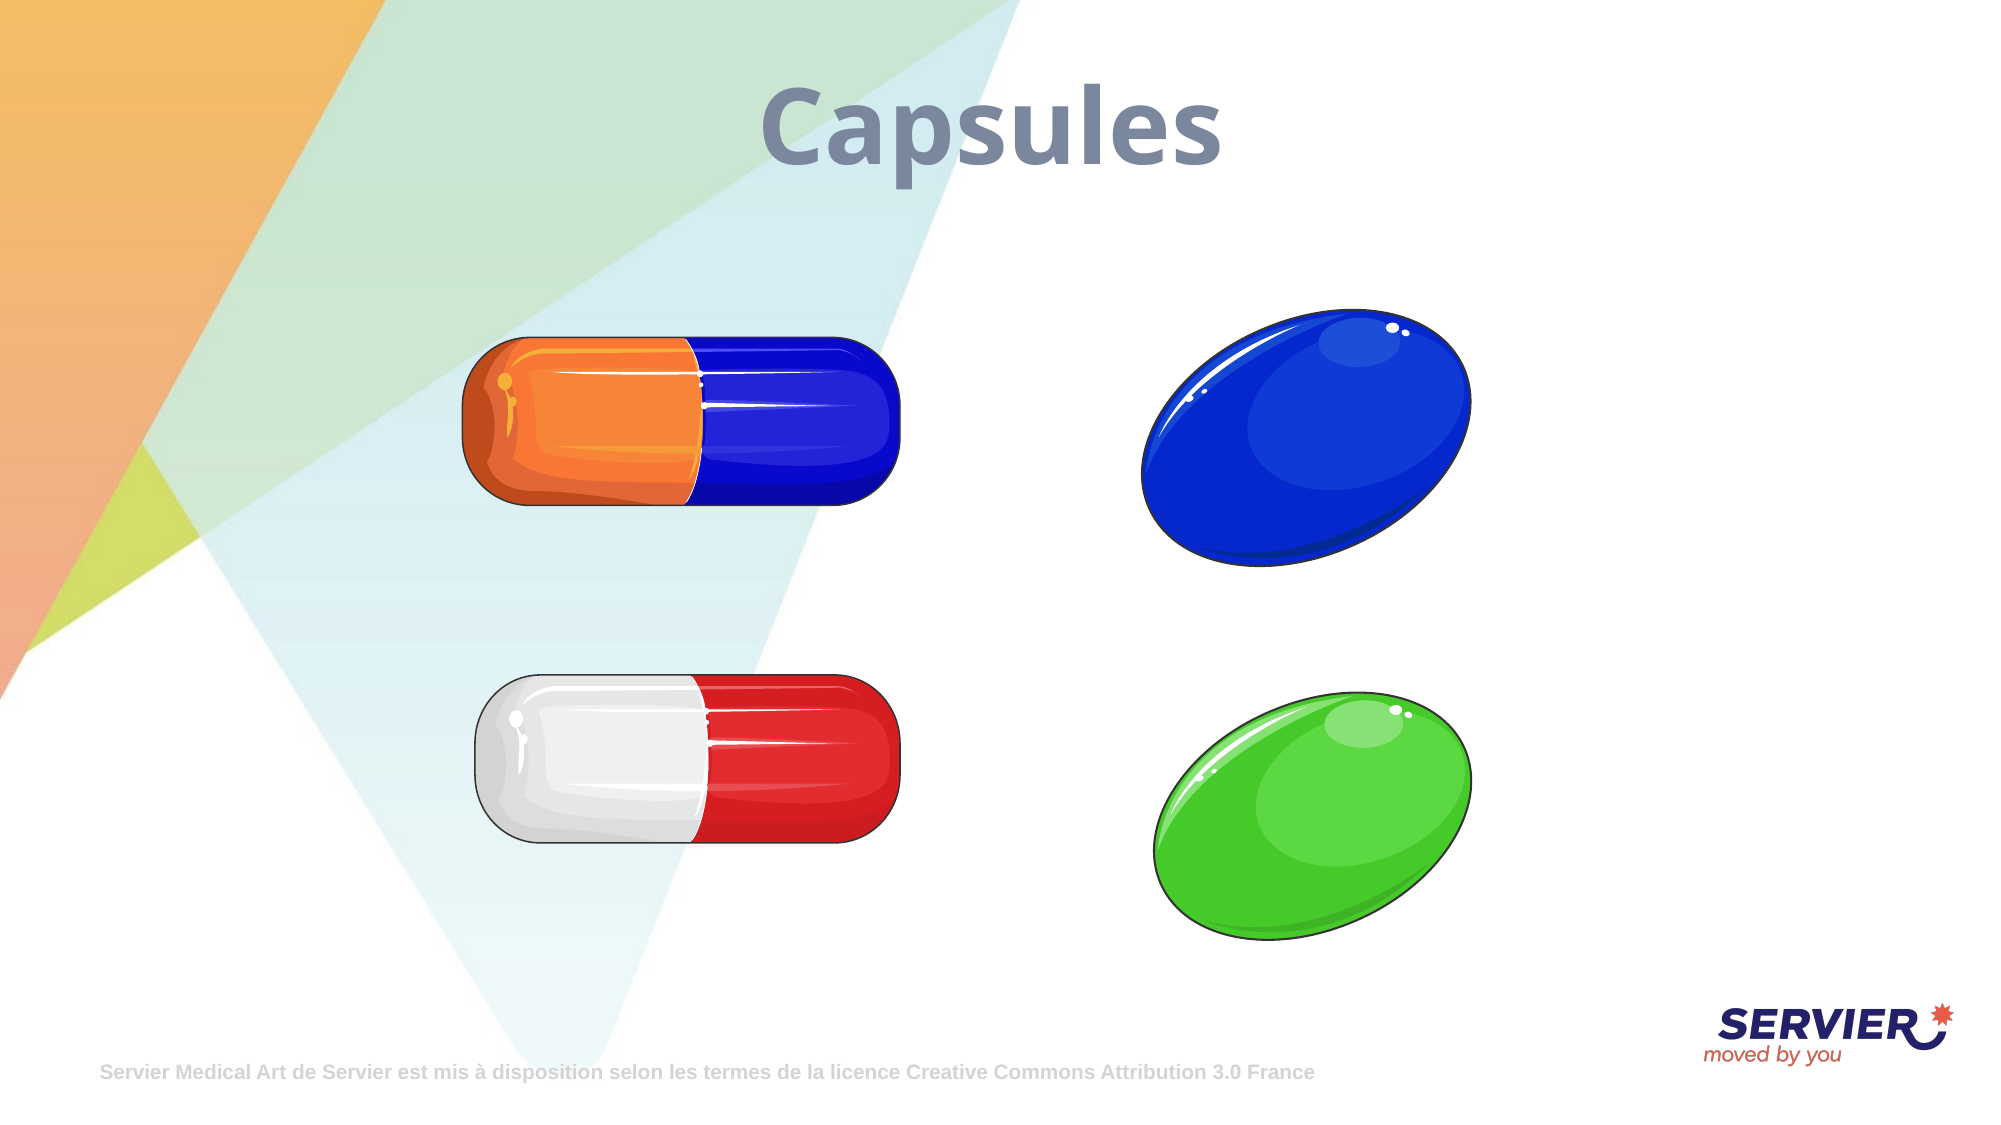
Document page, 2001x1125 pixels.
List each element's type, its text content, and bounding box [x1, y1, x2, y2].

picture [0, 0, 2001, 1125]
title Capsules [54, 12, 1926, 232]
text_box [1124, 291, 1488, 598]
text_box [462, 337, 901, 506]
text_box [1137, 674, 1488, 971]
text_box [474, 674, 901, 844]
